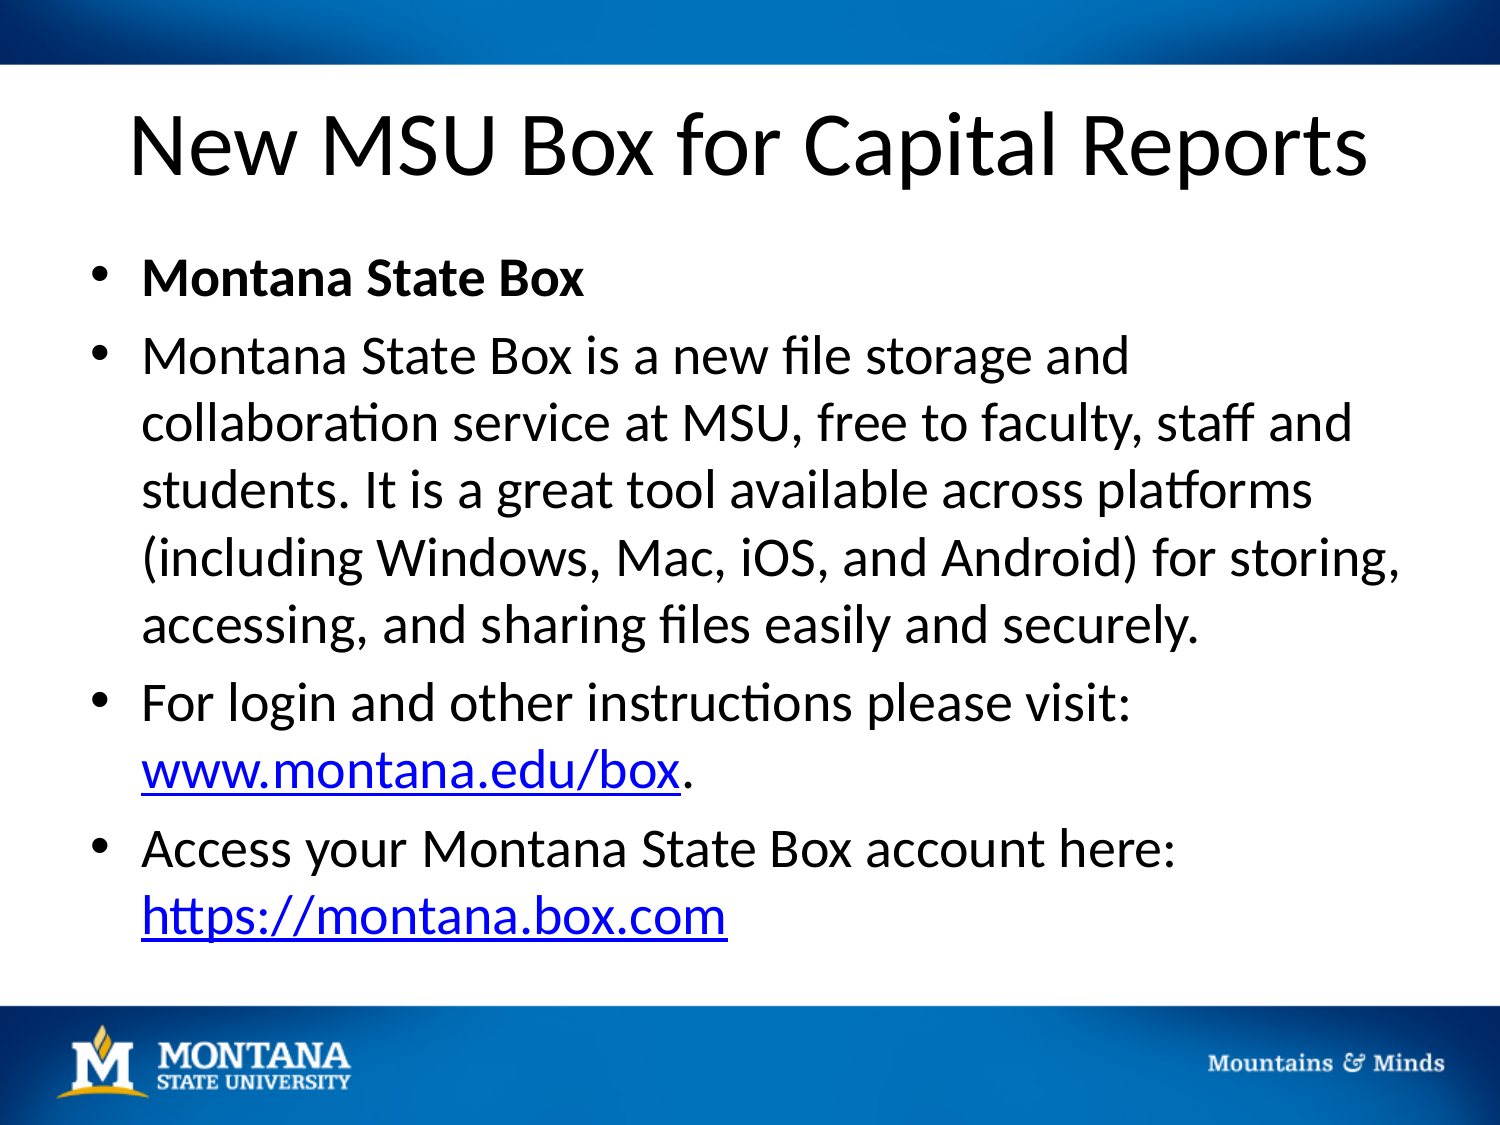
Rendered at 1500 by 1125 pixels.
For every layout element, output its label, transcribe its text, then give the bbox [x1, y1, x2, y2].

title New MSU Box for Capital Reports [75, 45, 1425, 232]
picture [0, 0, 1500, 1125]
list Montana State Box Montana State Box is a new file storage and collaboration service at MSU, free to faculty, staff and students. It is a great tool available across platforms (including Windows, Mac, iOS, and Android) for storing, accessing, and sharing files easily and securely. For login and other instructions please visit: www.montana.edu/box. Access your Montana State Box account here: https://montana.box.com [75, 232, 1425, 1005]
